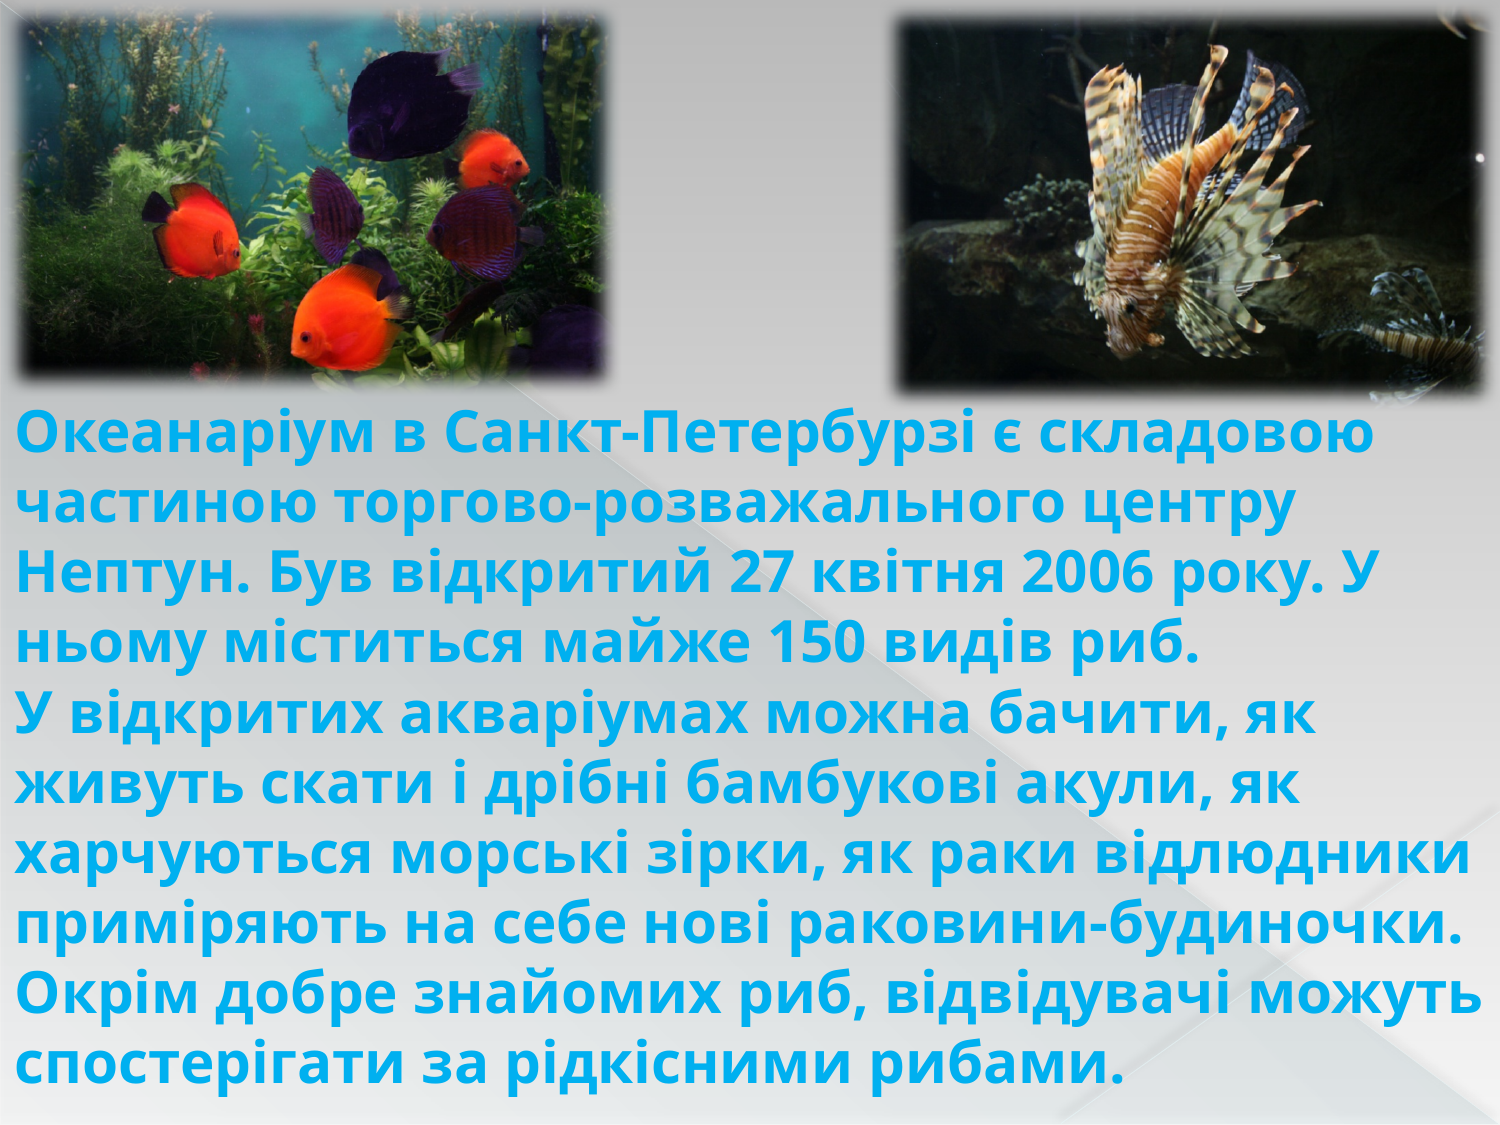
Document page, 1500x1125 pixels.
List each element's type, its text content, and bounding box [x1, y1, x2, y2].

picture [0, 0, 622, 397]
picture [878, 0, 1500, 412]
text_box У відкритих акваріумах можна бачити, як живуть скати і дрібні бамбукові акули, як харчуються морські зірки, як раки відлюдники приміряють на себе нові раковини-будиночки. Окрім добре знайомих риб, відвідувачі можуть спостерігати за рідкісними рибами. [0, 667, 1500, 1125]
text_box Океанаріум в Санкт-Петербурзі є складовою частиною торгово-розважального центру Нептун. Був відкритий 27 квітня 2006 року. У ньому міститься майже 150 видів риб. [0, 386, 1500, 667]
